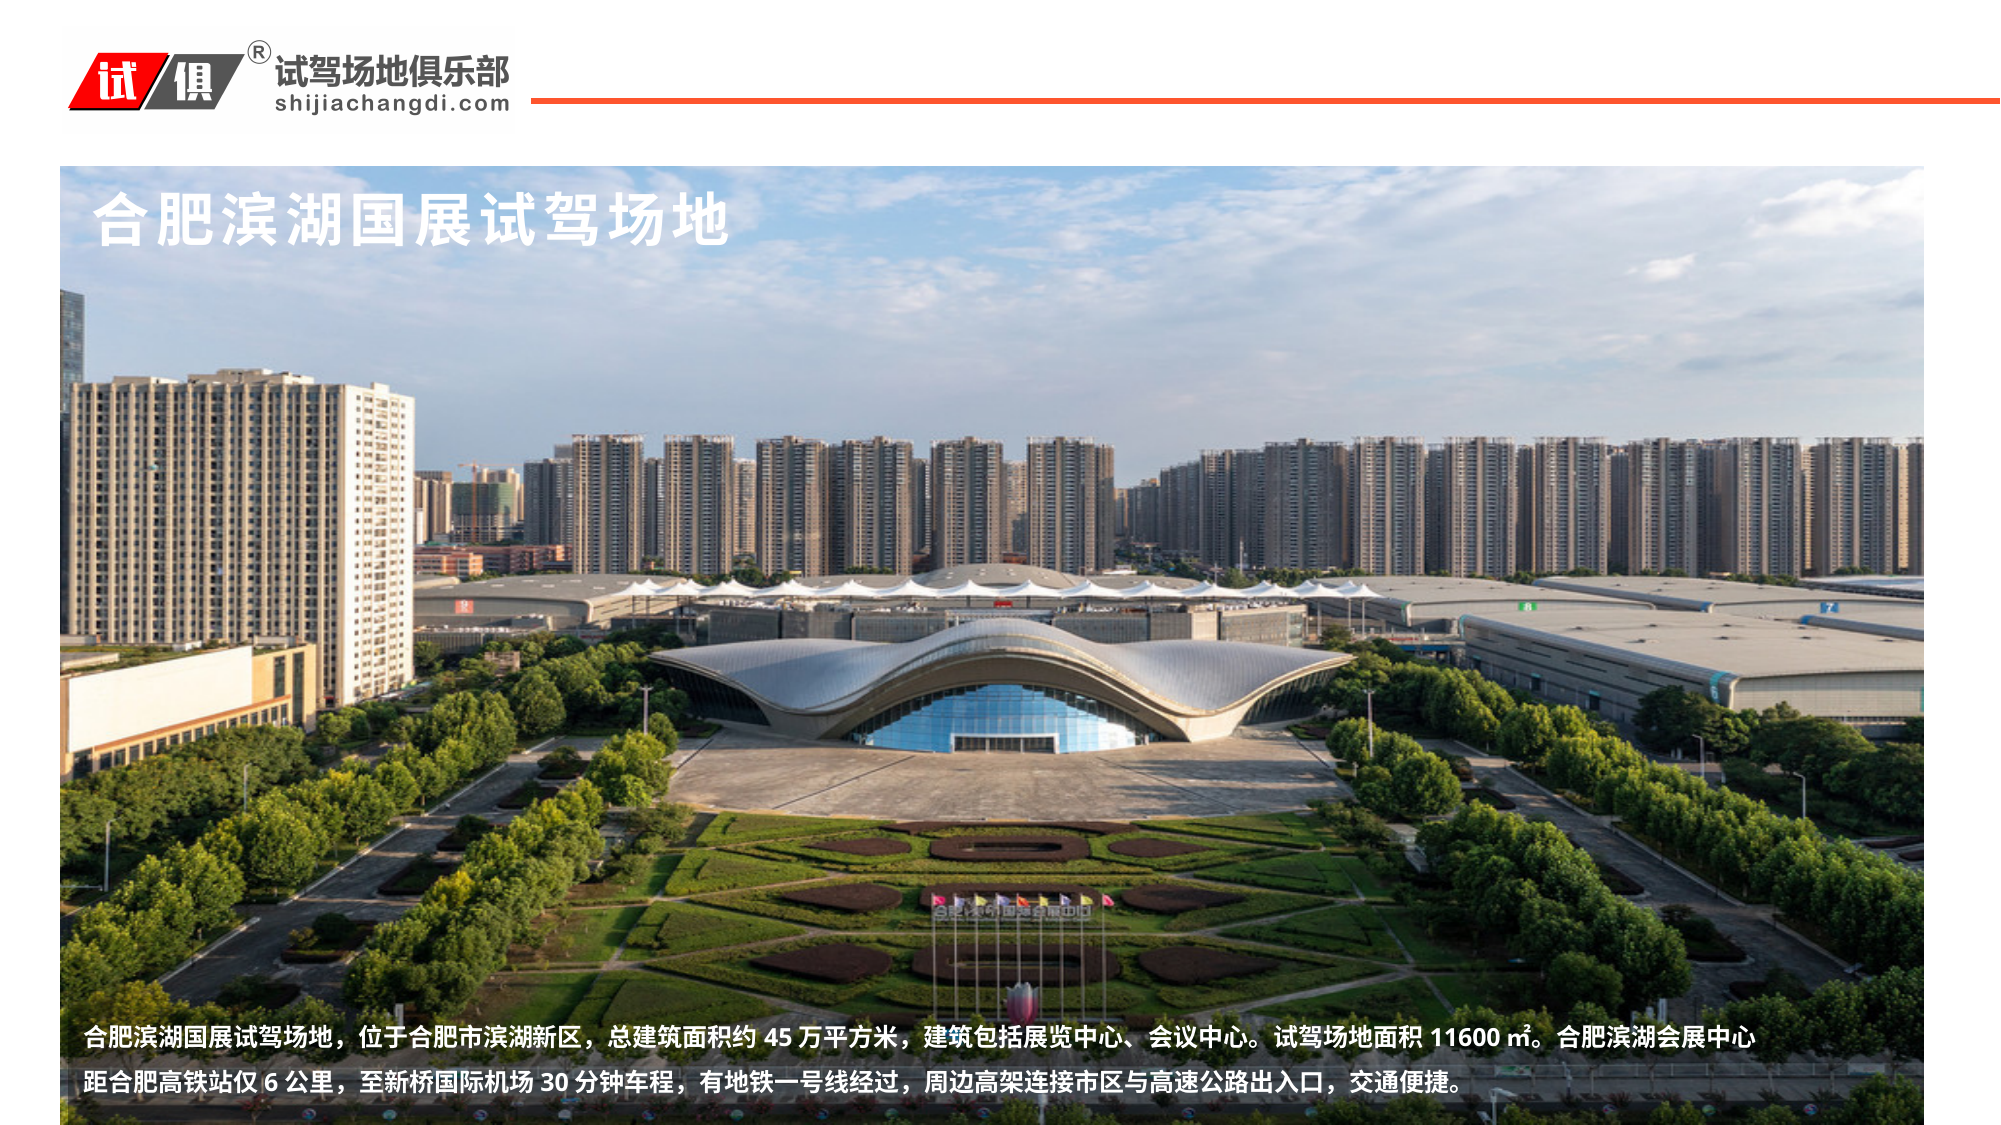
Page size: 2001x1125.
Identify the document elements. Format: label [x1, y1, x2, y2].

picture [60, 166, 1924, 1125]
picture [62, 26, 515, 134]
